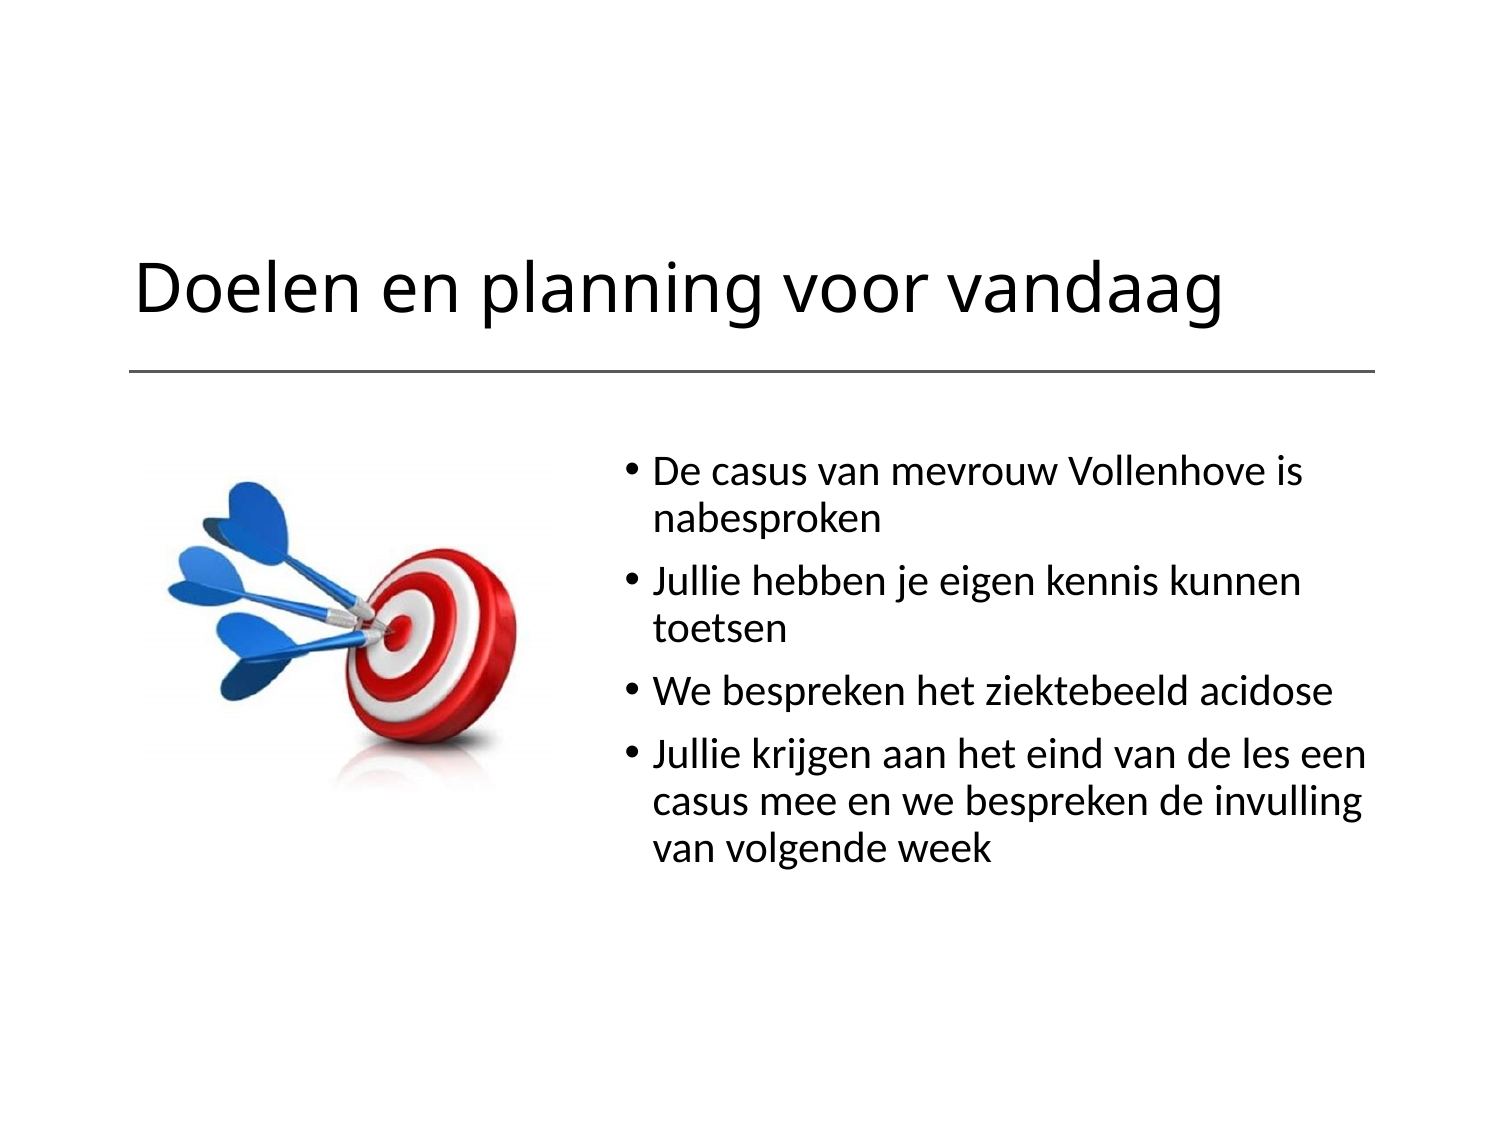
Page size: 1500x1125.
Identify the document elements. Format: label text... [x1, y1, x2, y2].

picture [136, 461, 552, 793]
list De casus van mevrouw Vollenhove is nabesproken Jullie hebben je eigen kennis kunnen toetsen We bespreken het ziektebeeld acidose Jullie krijgen aan het eind van de les een casus mee en we bespreken de invulling van volgende week [609, 440, 1383, 968]
title Doelen en planning voor vandaag [118, 160, 1421, 335]
